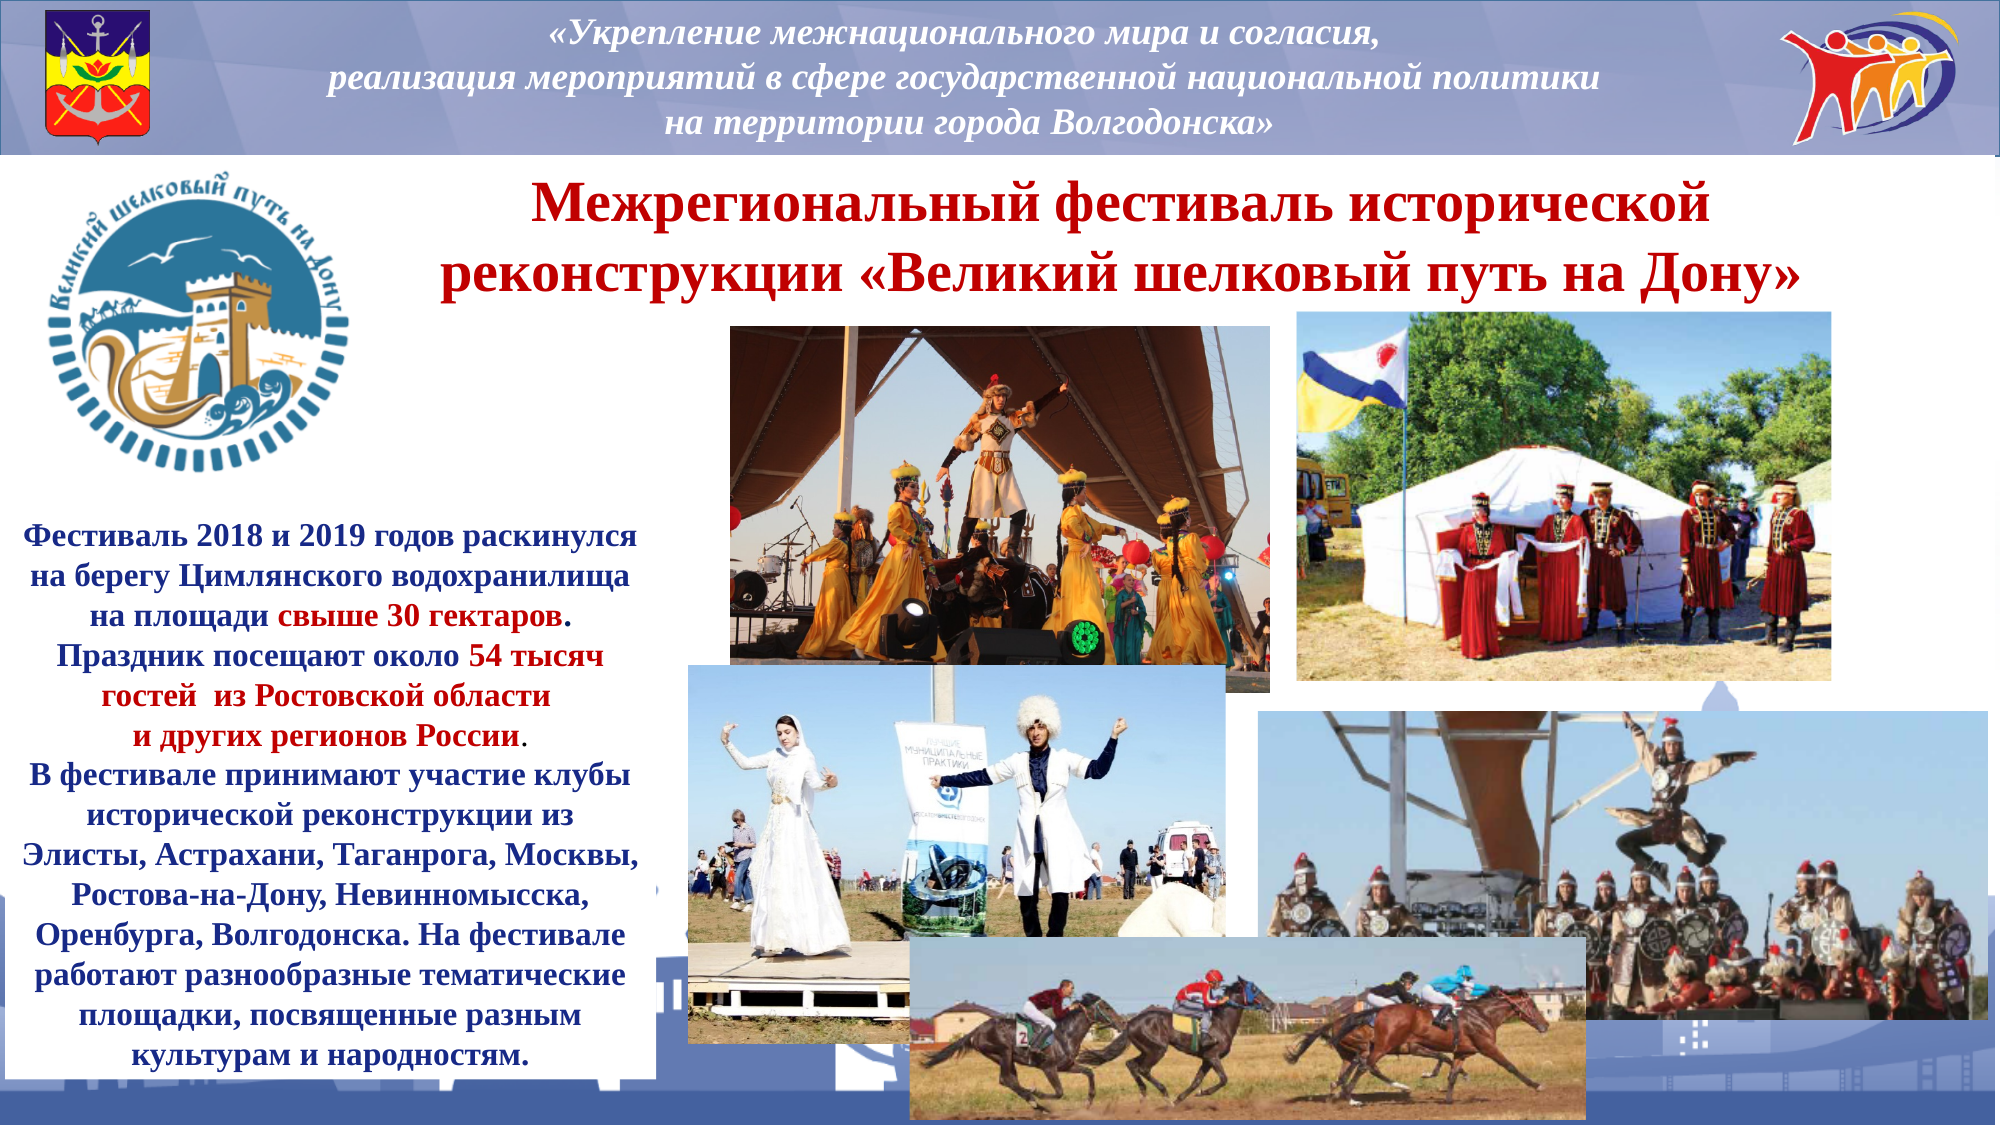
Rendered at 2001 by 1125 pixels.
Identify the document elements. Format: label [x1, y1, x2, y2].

picture [1779, 10, 1959, 146]
picture [0, 155, 2000, 1125]
text_box [0, 0, 2000, 156]
